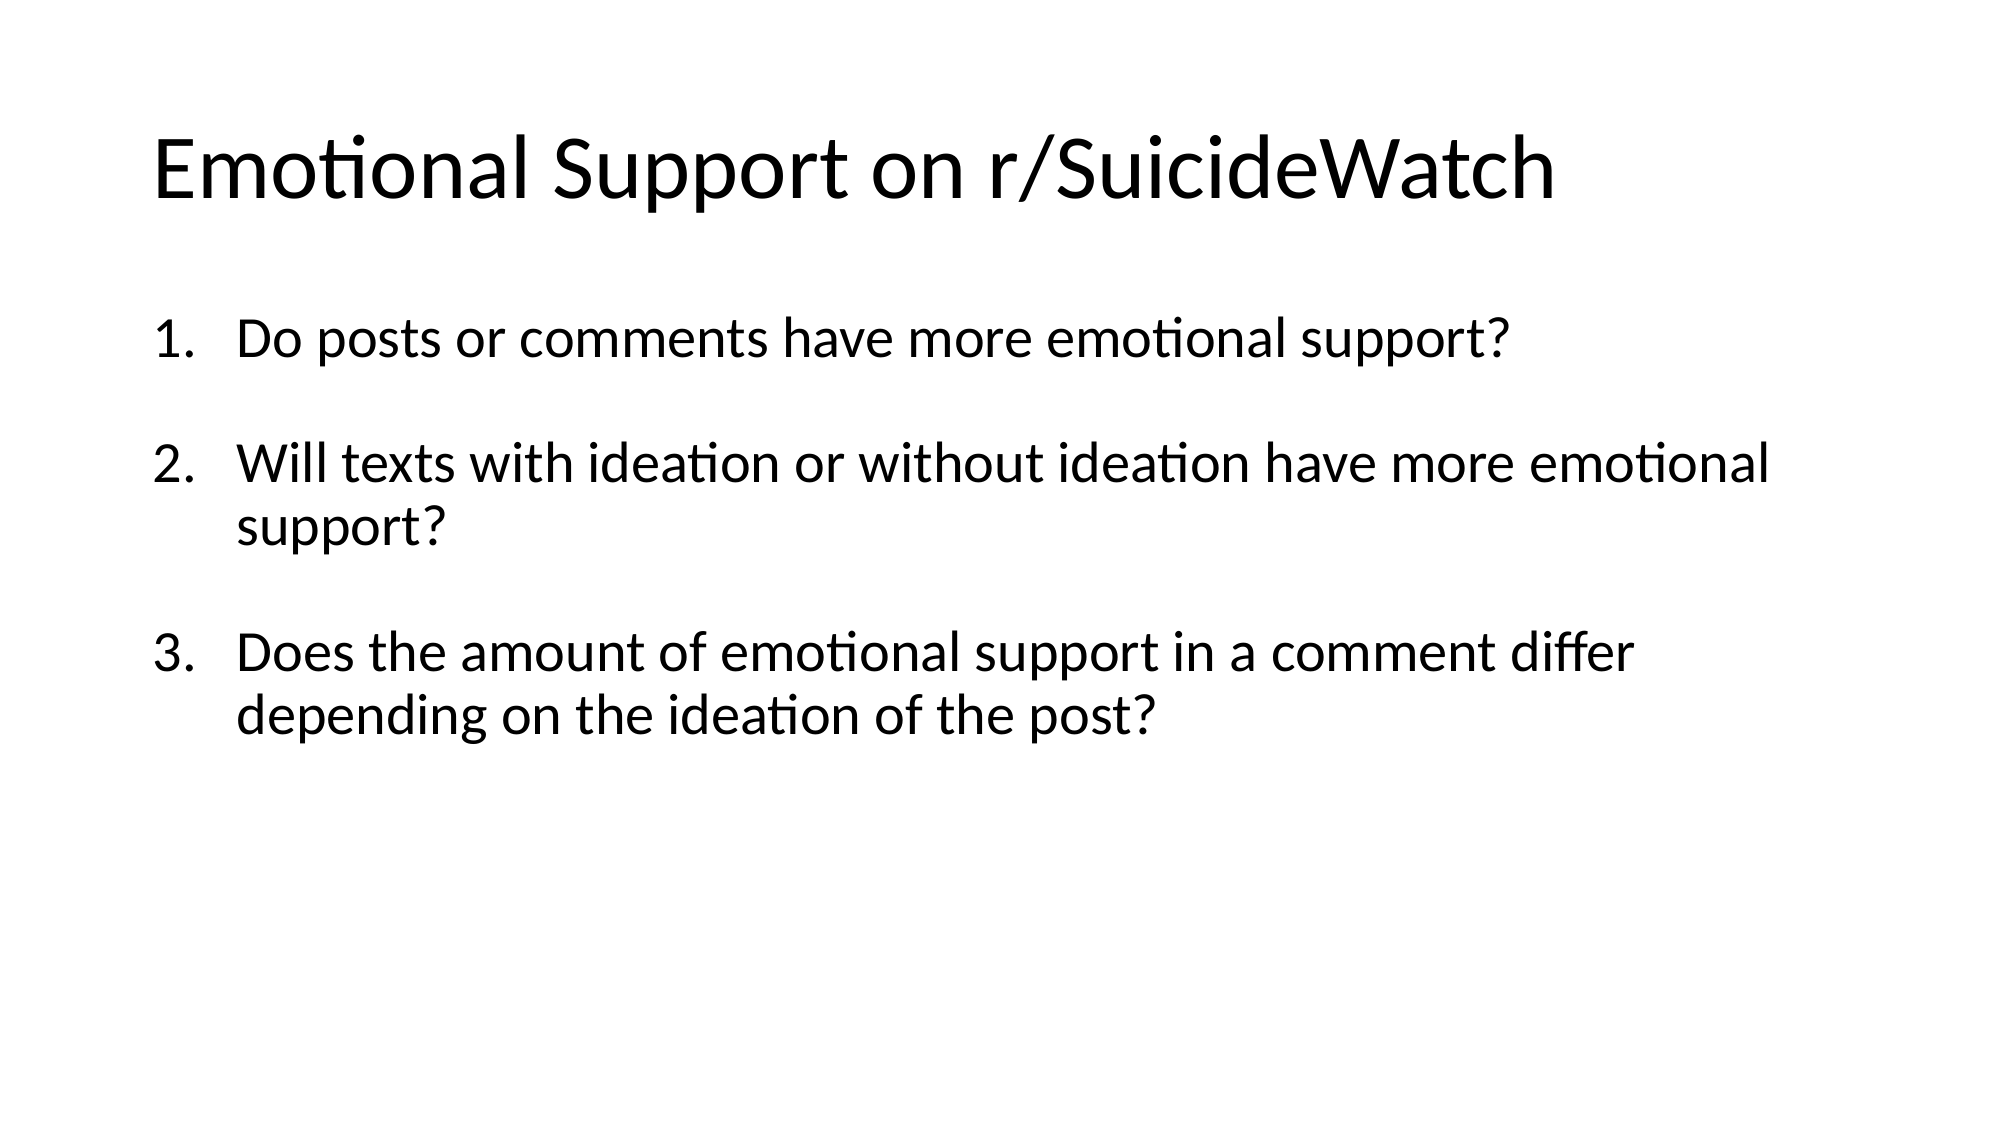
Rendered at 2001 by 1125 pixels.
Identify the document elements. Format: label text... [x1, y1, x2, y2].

list Do posts or comments have more emotional support? Will texts with ideation or without ideation have more emotional support? Does the amount of emotional support in a comment differ depending on the ideation of the post? [137, 299, 1863, 1014]
title Emotional Support on r/SuicideWatch [137, 59, 1863, 278]
